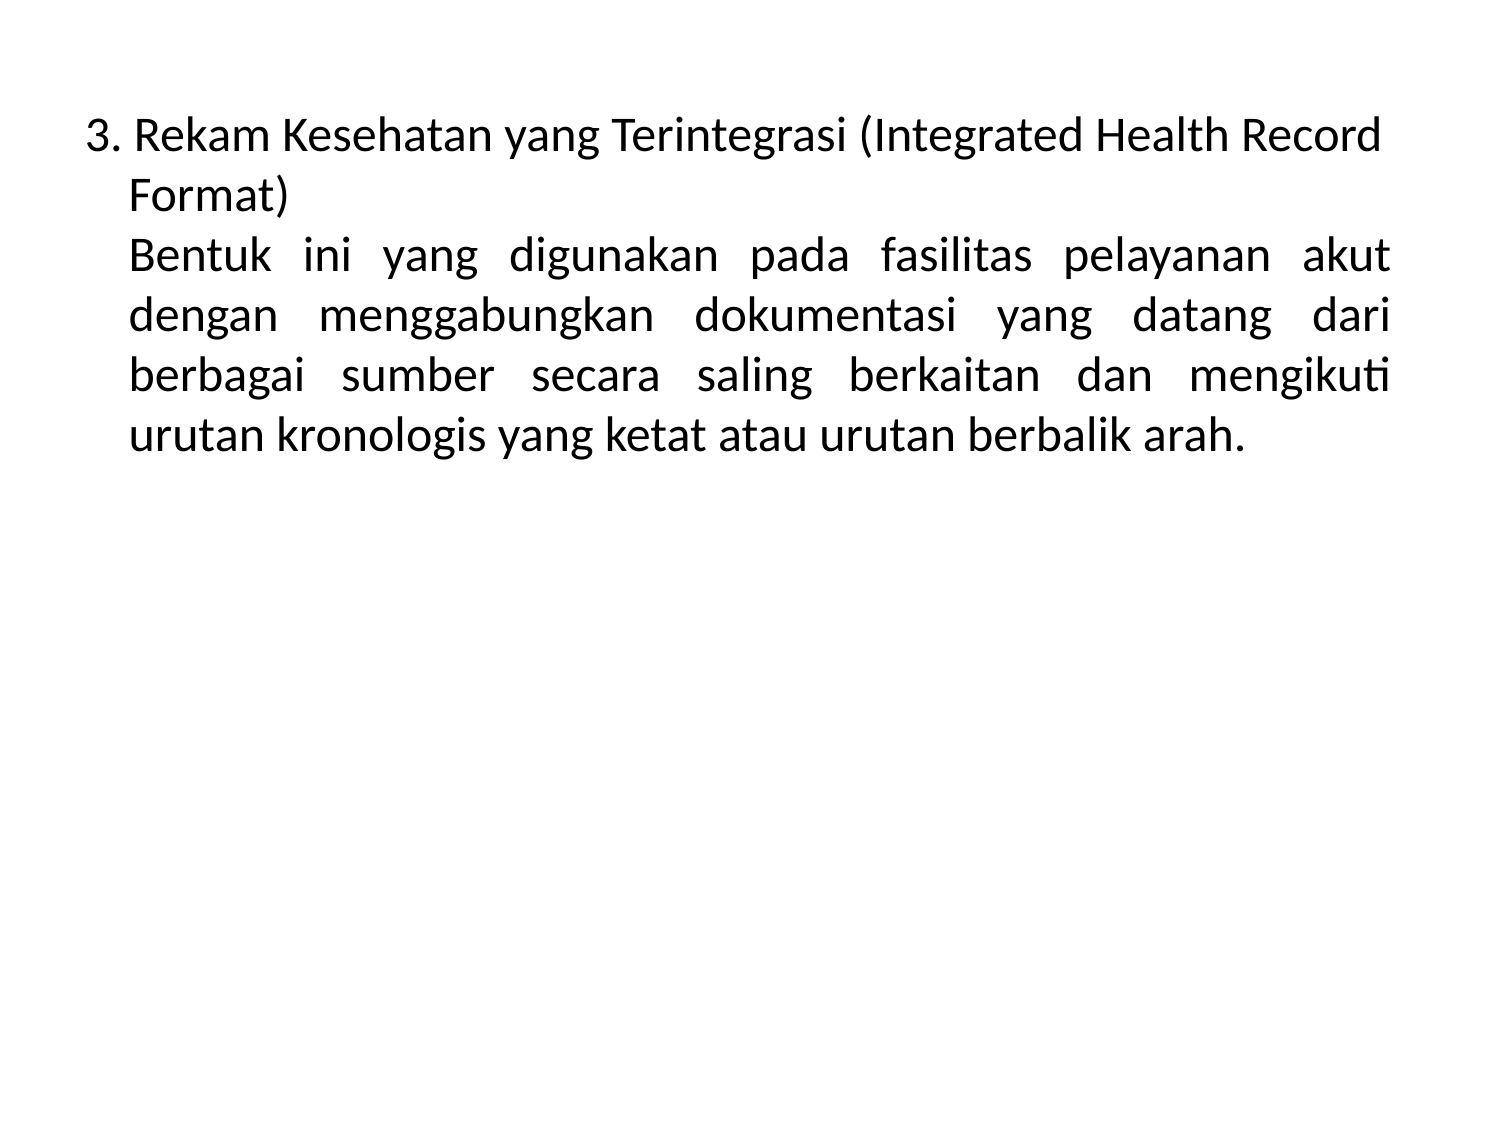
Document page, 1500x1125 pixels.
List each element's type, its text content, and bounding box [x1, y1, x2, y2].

text_box 3. Rekam Kesehatan yang Terintegrasi (Integrated Health Record Format) Bentuk ini yang digunakan pada fasilitas pelayanan akut dengan menggabungkan dokumentasi yang datang dari berbagai sumber secara saling berkaitan dan mengikuti urutan kronologis yang ketat atau urutan berbalik arah. [70, 93, 1407, 469]
